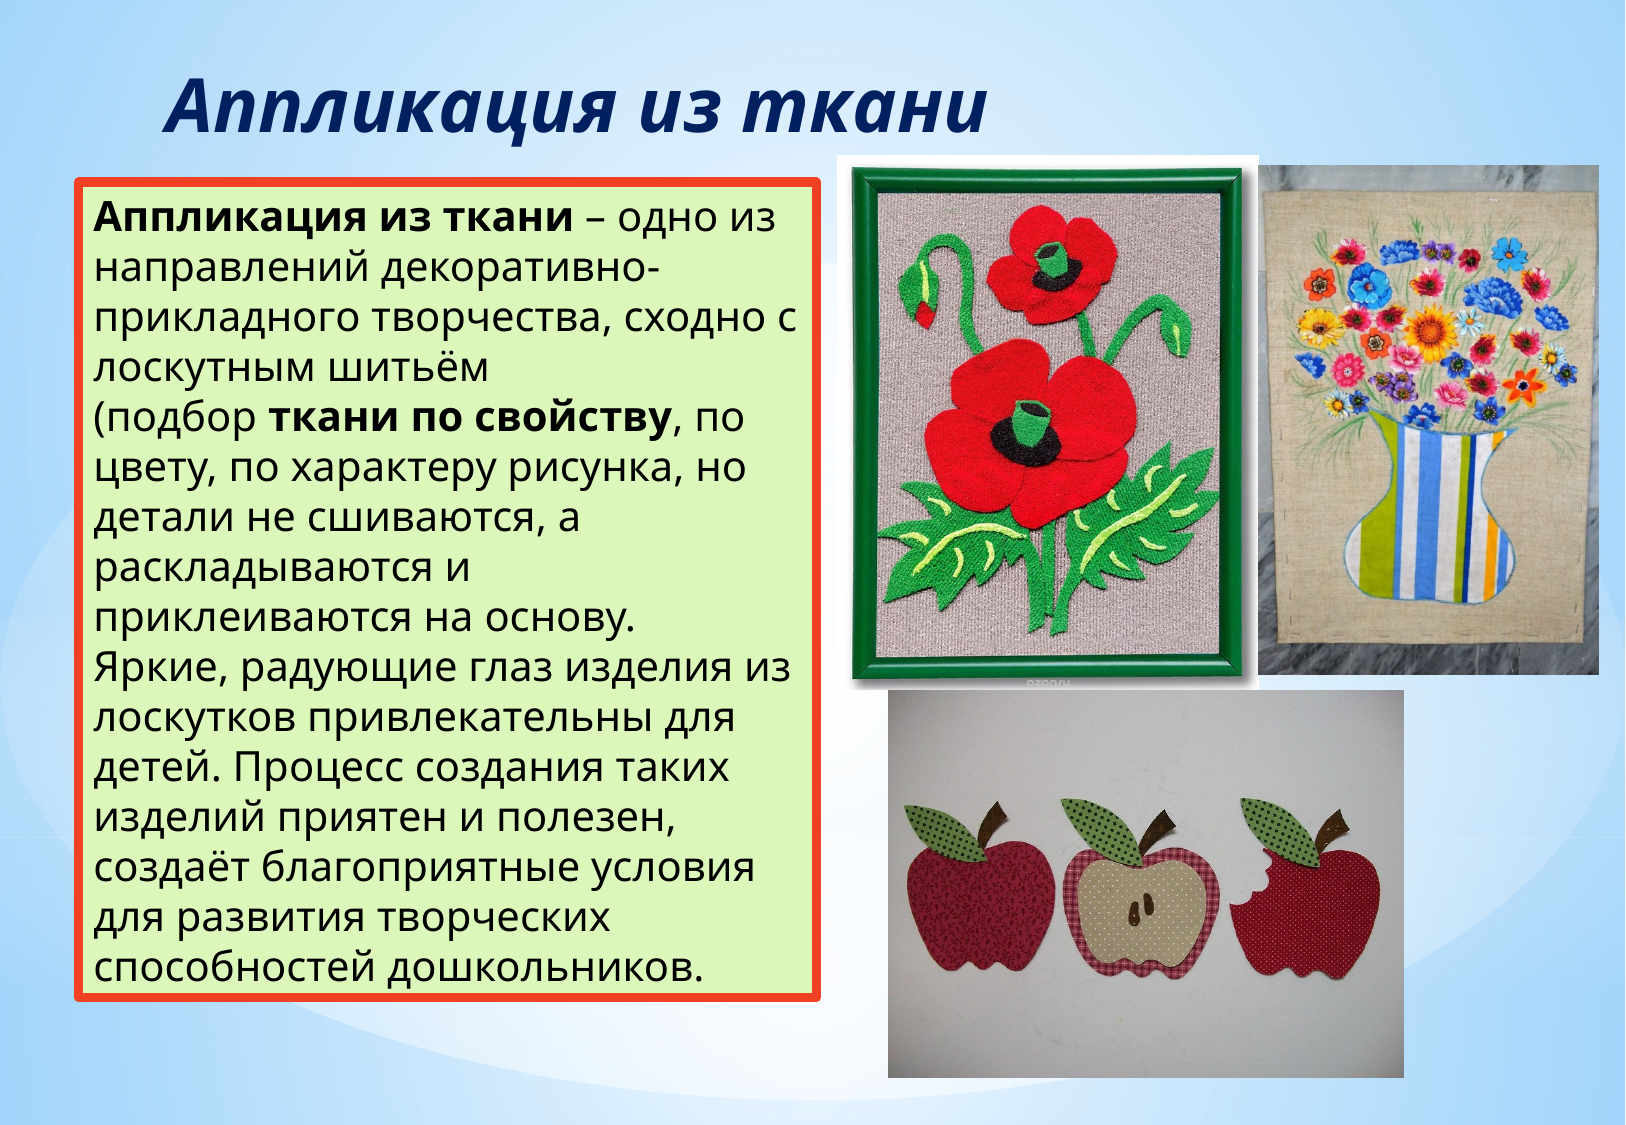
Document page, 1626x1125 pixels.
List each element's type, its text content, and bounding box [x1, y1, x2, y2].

text_box Аппликация из ткани – одно из направлений декоративно-прикладного творчества, сходно с лоскутным шитьём (подбор ткани по свойству, по цвету, по характеру рисунка, но детали не сшиваются, а раскладываются и приклеиваются на основу. Яркие, радующие глаз изделия из лоскутков привлекательны для детей. Процесс создания таких изделий приятен и полезен, создаёт благоприятные условия для развития творческих способностей дошкольников. [78, 182, 817, 998]
picture [837, 155, 1599, 1078]
text_box Аппликация из ткани [151, 49, 1281, 155]
